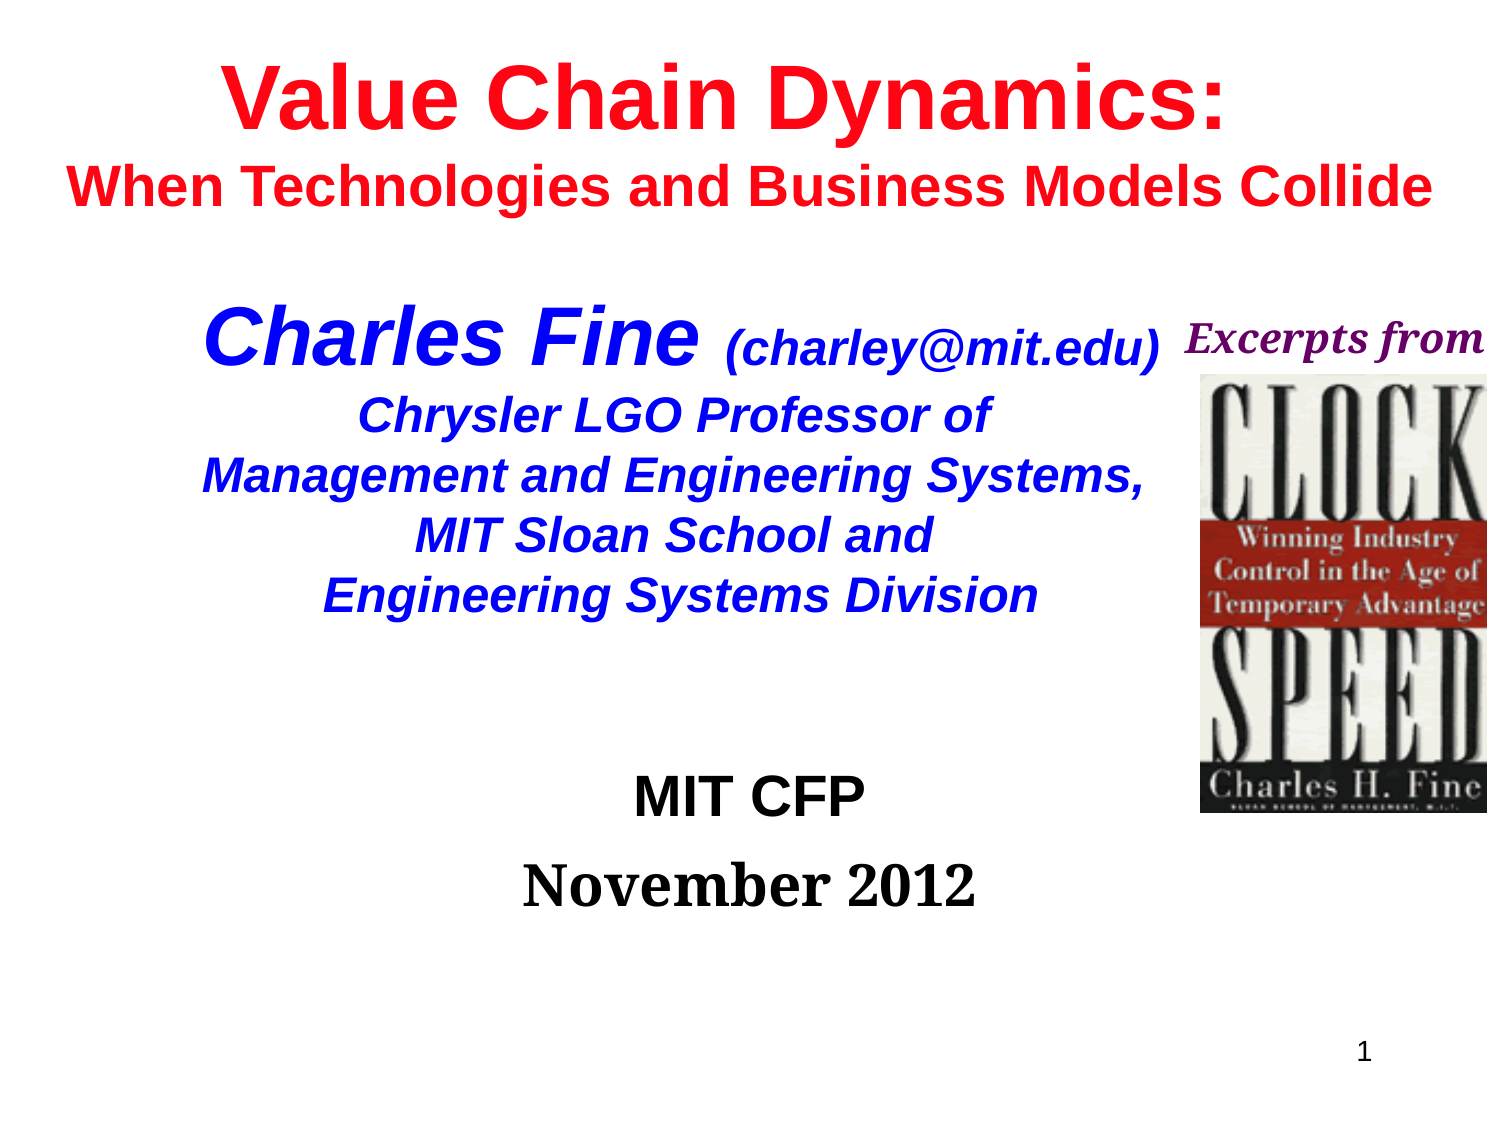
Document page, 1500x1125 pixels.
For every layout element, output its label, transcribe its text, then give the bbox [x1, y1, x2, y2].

text_box Charles Fine (charley@mit.edu) Chrysler LGO Professor of Management and Engineering Systems, MIT Sloan School and Engineering Systems Division [24, 275, 1338, 630]
slide_number 1 [1074, 1024, 1388, 1101]
text_box Value Chain Dynamics: When Technologies and Business Models Collide [51, 30, 1451, 226]
text_box Excerpts from [1162, 304, 1500, 370]
picture [1199, 374, 1487, 813]
text_box MIT CFP November 2012 [87, 751, 1413, 949]
